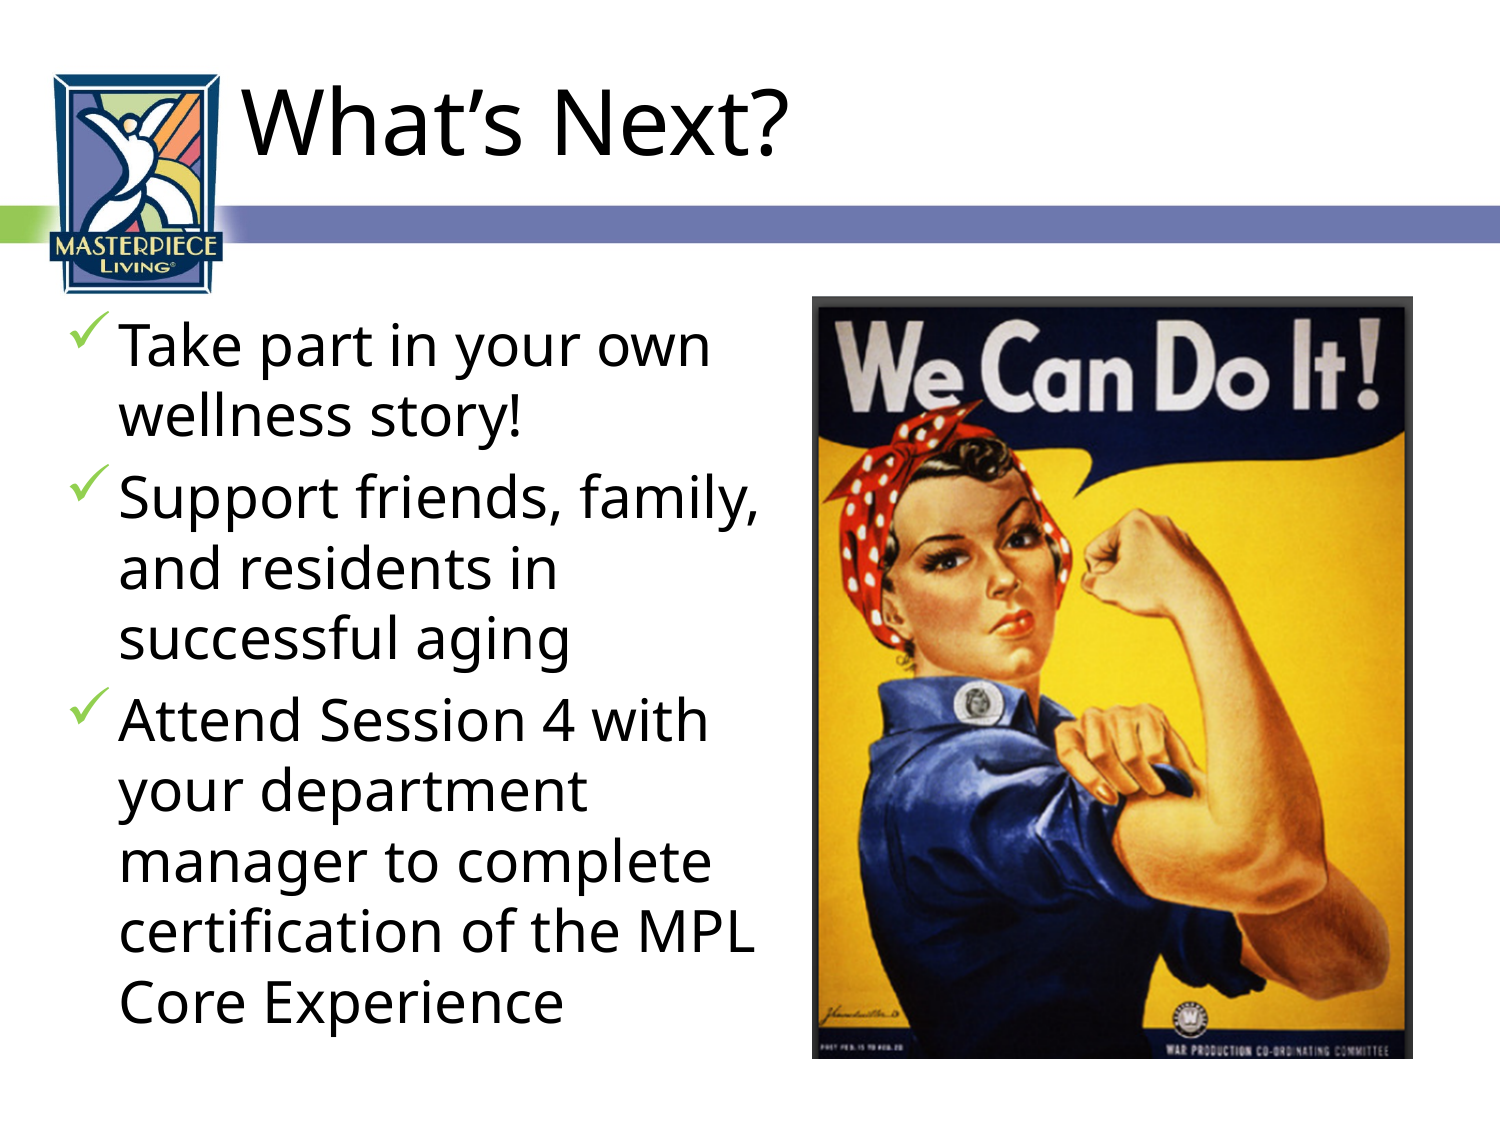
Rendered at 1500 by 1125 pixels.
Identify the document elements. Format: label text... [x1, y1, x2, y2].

title What’s Next? [225, 24, 1500, 213]
list Take part in your own wellness story! Support friends, family, and residents in successful aging Attend Session 4 with your department manager to complete certification of the MPL Core Experience [50, 299, 808, 1059]
picture [0, 0, 1500, 1125]
